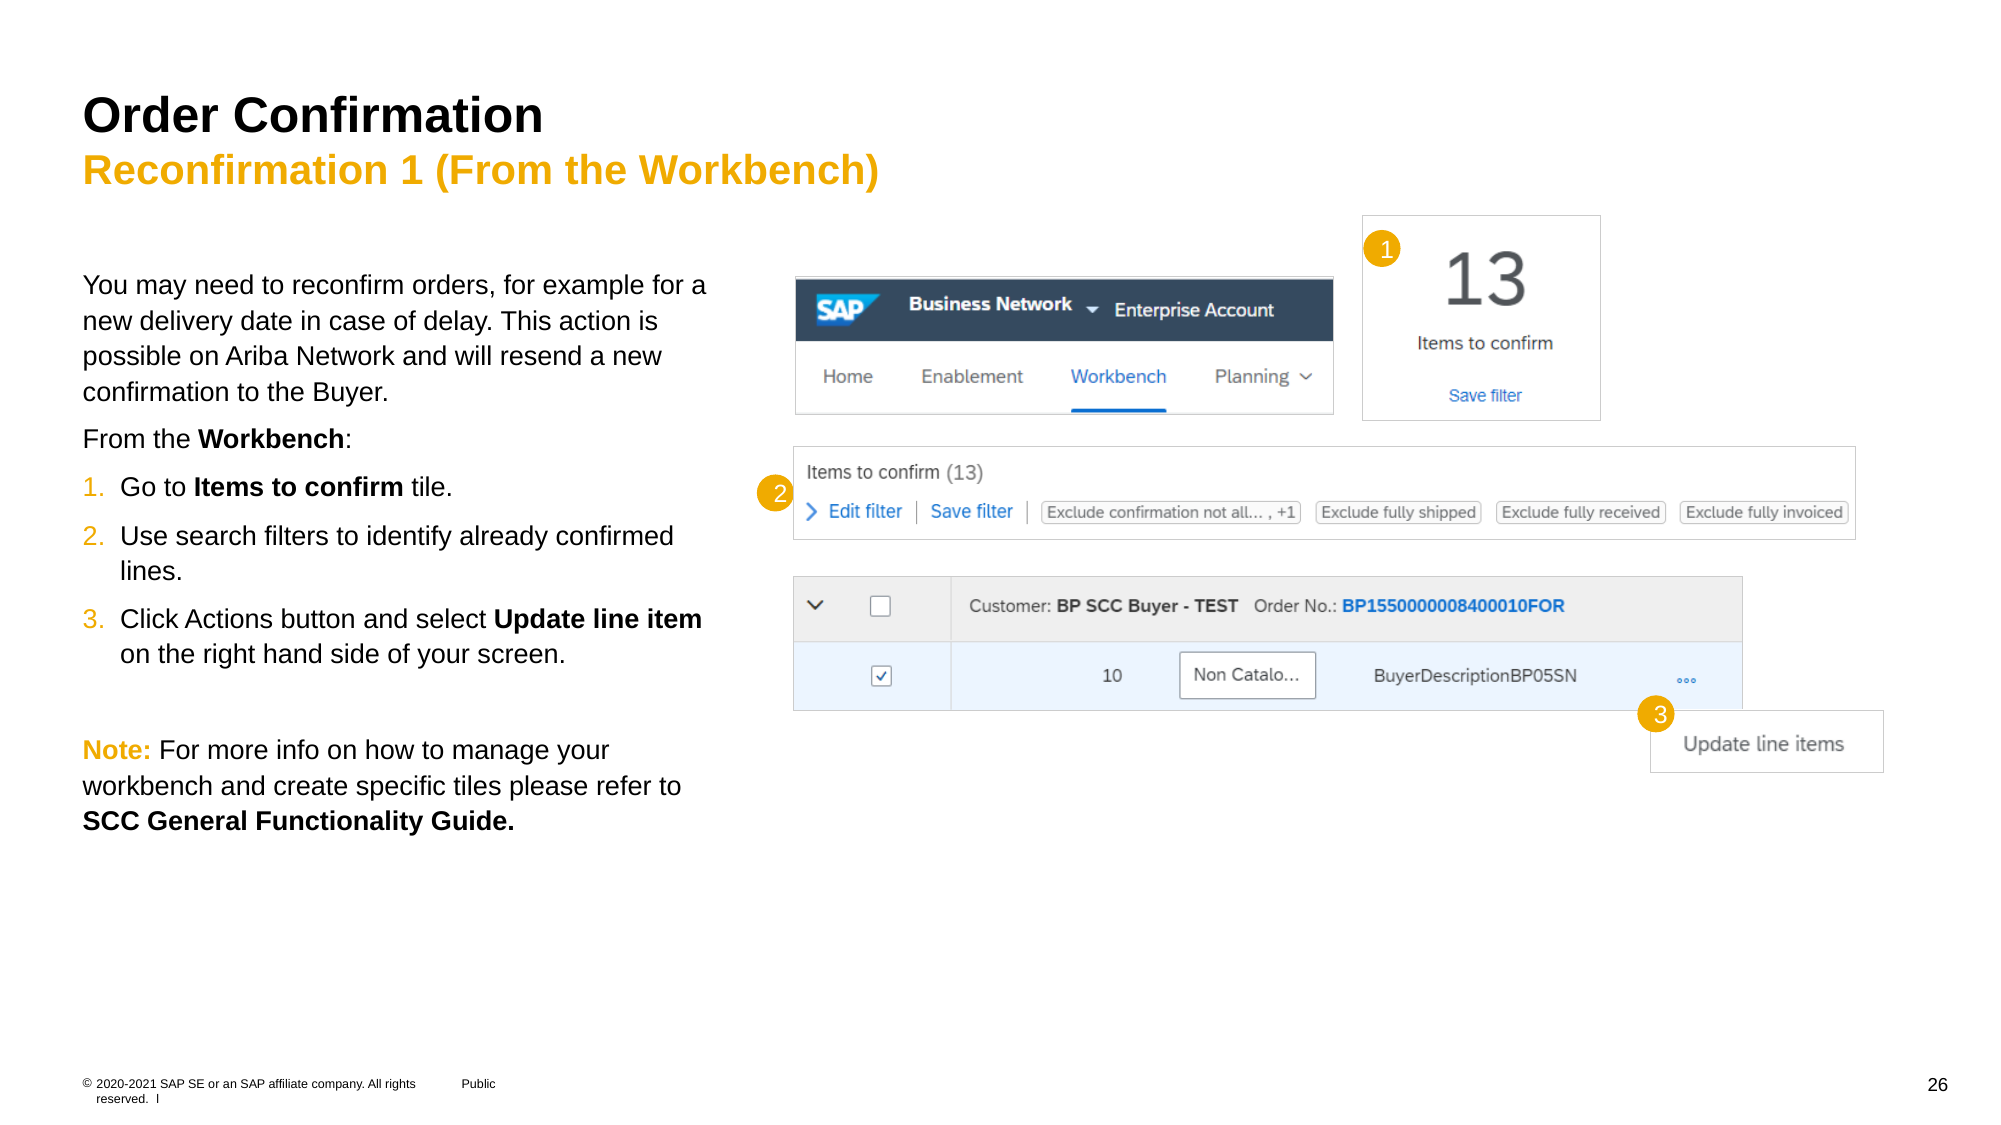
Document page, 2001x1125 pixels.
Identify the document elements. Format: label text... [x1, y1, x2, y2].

picture [794, 275, 1334, 415]
picture [1362, 214, 1601, 421]
text_box 2 [757, 474, 787, 511]
picture [793, 446, 1856, 540]
picture [793, 576, 1884, 773]
text_box You may need to reconfirm orders, for example for a new delivery date in case of delay. This action is possible on Ariba Network and will resend a new confirmation to the Buyer. From the Workbench: Go to Items to confirm tile. Use search filters to identify already confirmed lines. Click Actions button and select Update line item on the right hand side of your screen. Note: For more info on how to manage your workbench and create specific tiles please refer to SCC General Functionality Guide. [82, 264, 729, 980]
text_box Order Confirmation Reconfirmation 1 (From the Workbench) [82, 82, 1918, 193]
